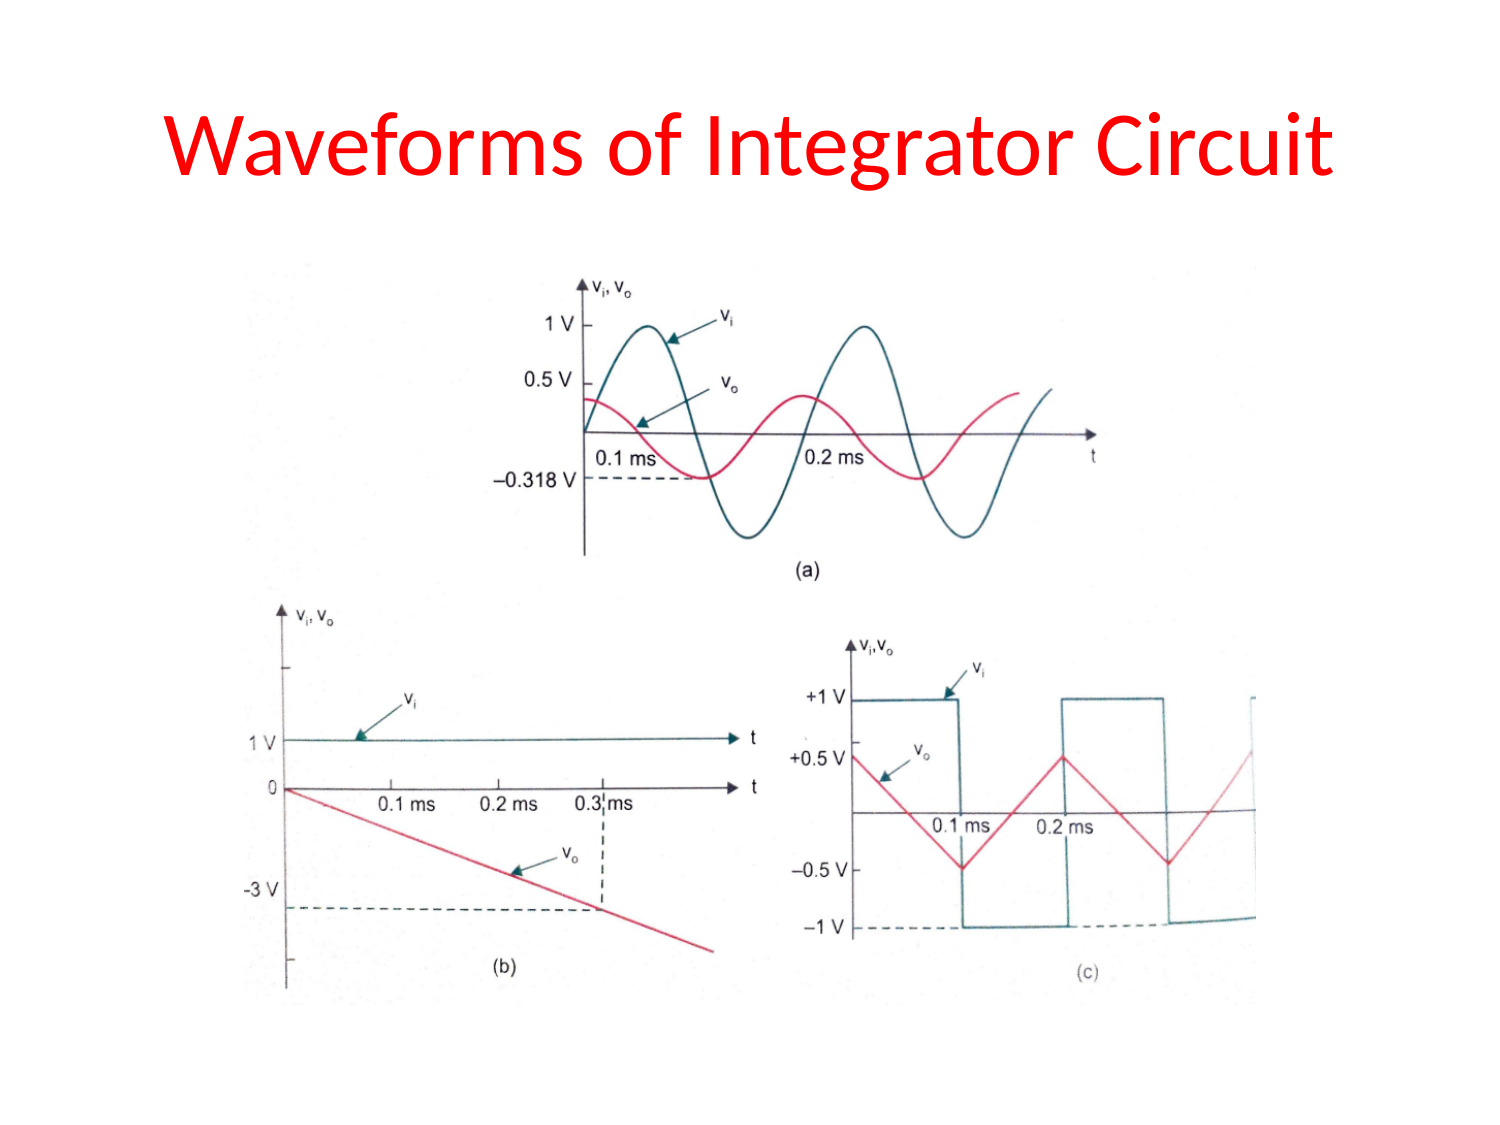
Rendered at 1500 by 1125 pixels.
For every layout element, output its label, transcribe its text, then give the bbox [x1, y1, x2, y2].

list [244, 262, 1256, 1006]
title Waveforms of Integrator Circuit [75, 45, 1425, 233]
